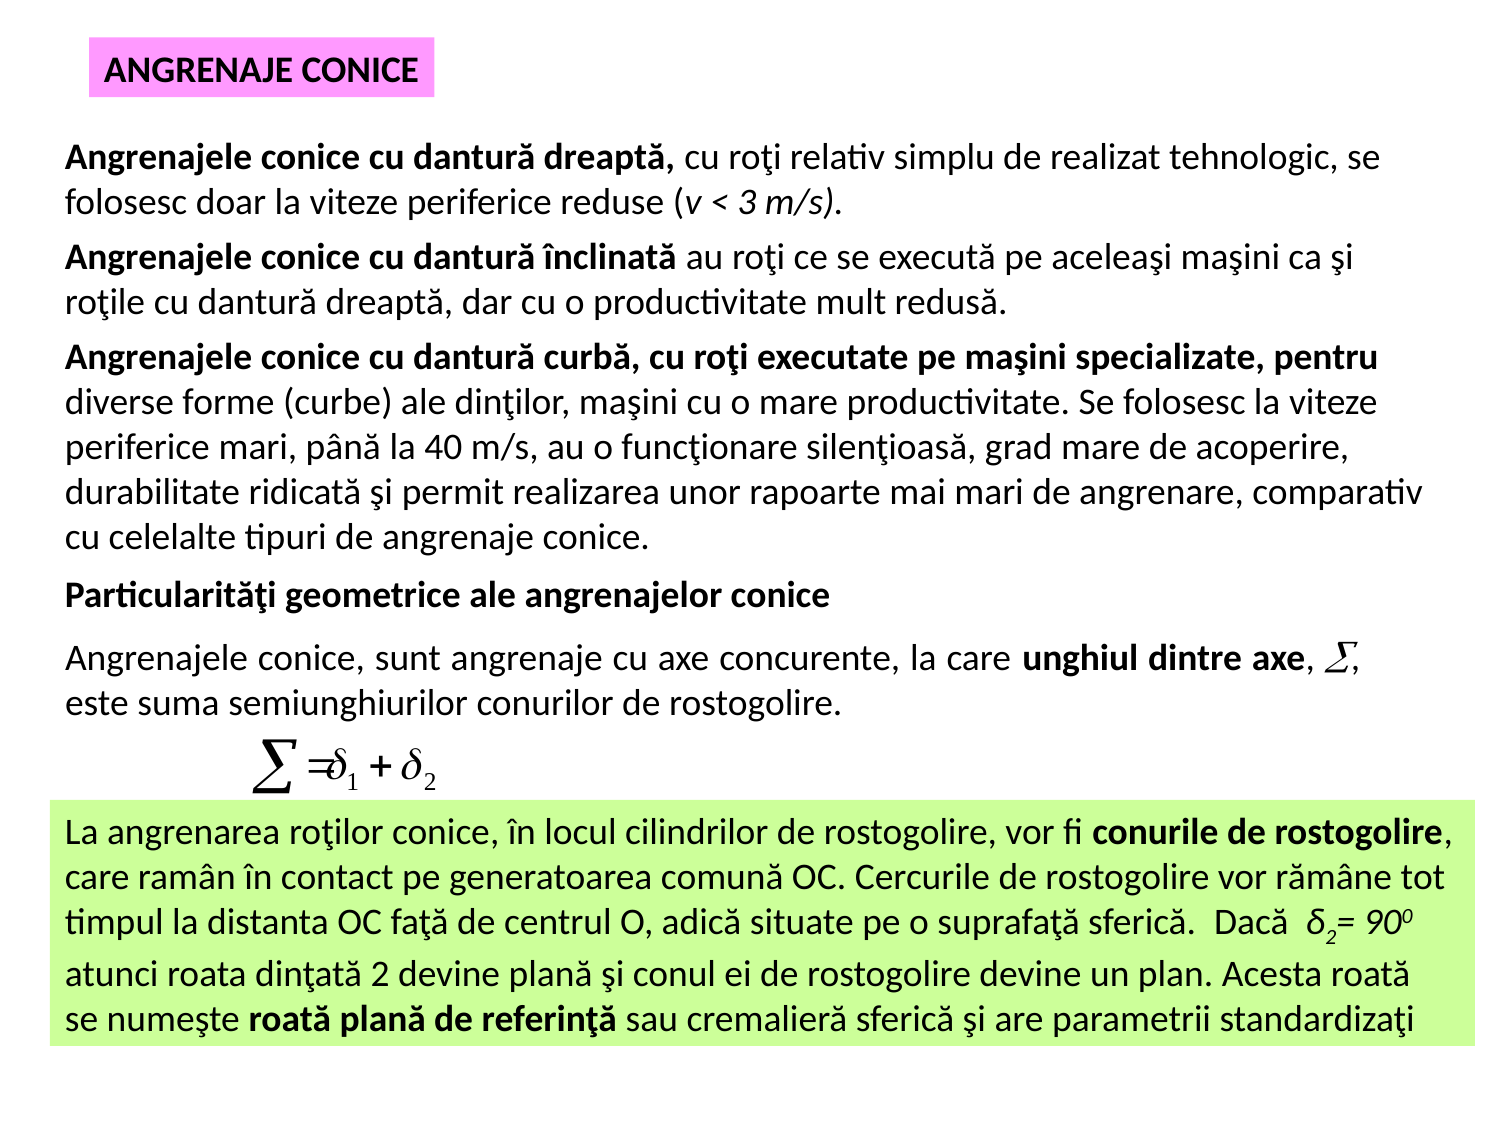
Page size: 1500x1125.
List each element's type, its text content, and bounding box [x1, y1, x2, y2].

text_box Angrenajele conice cu dantură înclinată au roţi ce se execută pe aceleaşi maşini ca şi roţile cu dantură dreaptă, dar cu o productivitate mult redusă. [50, 224, 1450, 324]
text_box Particularităţi geometrice ale angrenajelor conice [50, 562, 1138, 623]
text_box Angrenajele conice, sunt angrenaje cu axe concurente, la care unghiul dintre axe, , este suma semiunghiurilor conurilor de rostogolire. [50, 625, 1375, 731]
text_box Angrenajele conice cu dantură curbă, cu roţi executate pe maşini specializate, pentru diverse forme (curbe) ale dinţilor, maşini cu o mare productivitate. Se folosesc la viteze periferice mari, până la 40 m/s, au o funcţionare silenţioasă, grad mare de acoperire, durabilitate ridicată şi permit realizarea unor rapoarte mai mari de angrenare, comparativ cu celelalte tipuri de angrenaje conice. [49, 324, 1463, 565]
text_box La angrenarea roţilor conice, în locul cilindrilor de rostogolire, vor fi conurile de rostogolire, care ramân în contact pe generatoarea comună OC. Cercurile de rostogolire vor rămâne tot timpul la distanta OC faţă de centrul O, adică situate pe o suprafaţă sferică. Dacă δ2= 900 atunci roata dinţată 2 devine plană şi conul ei de rostogolire devine un plan. Acesta roată se numeşte roată plană de referinţă sau cremalieră sferică şi are parametrii standardizaţi [49, 799, 1475, 1046]
text_box [0, 0, 1500, 75]
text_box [245, 731, 443, 806]
text_box ANGRENAJE CONICE [89, 75, 435, 98]
text_box Angrenajele conice cu dantură dreaptă, cu roţi relativ simplu de realizat tehnologic, se folosesc doar la viteze periferice reduse (v < 3 m/s). [50, 124, 1438, 224]
